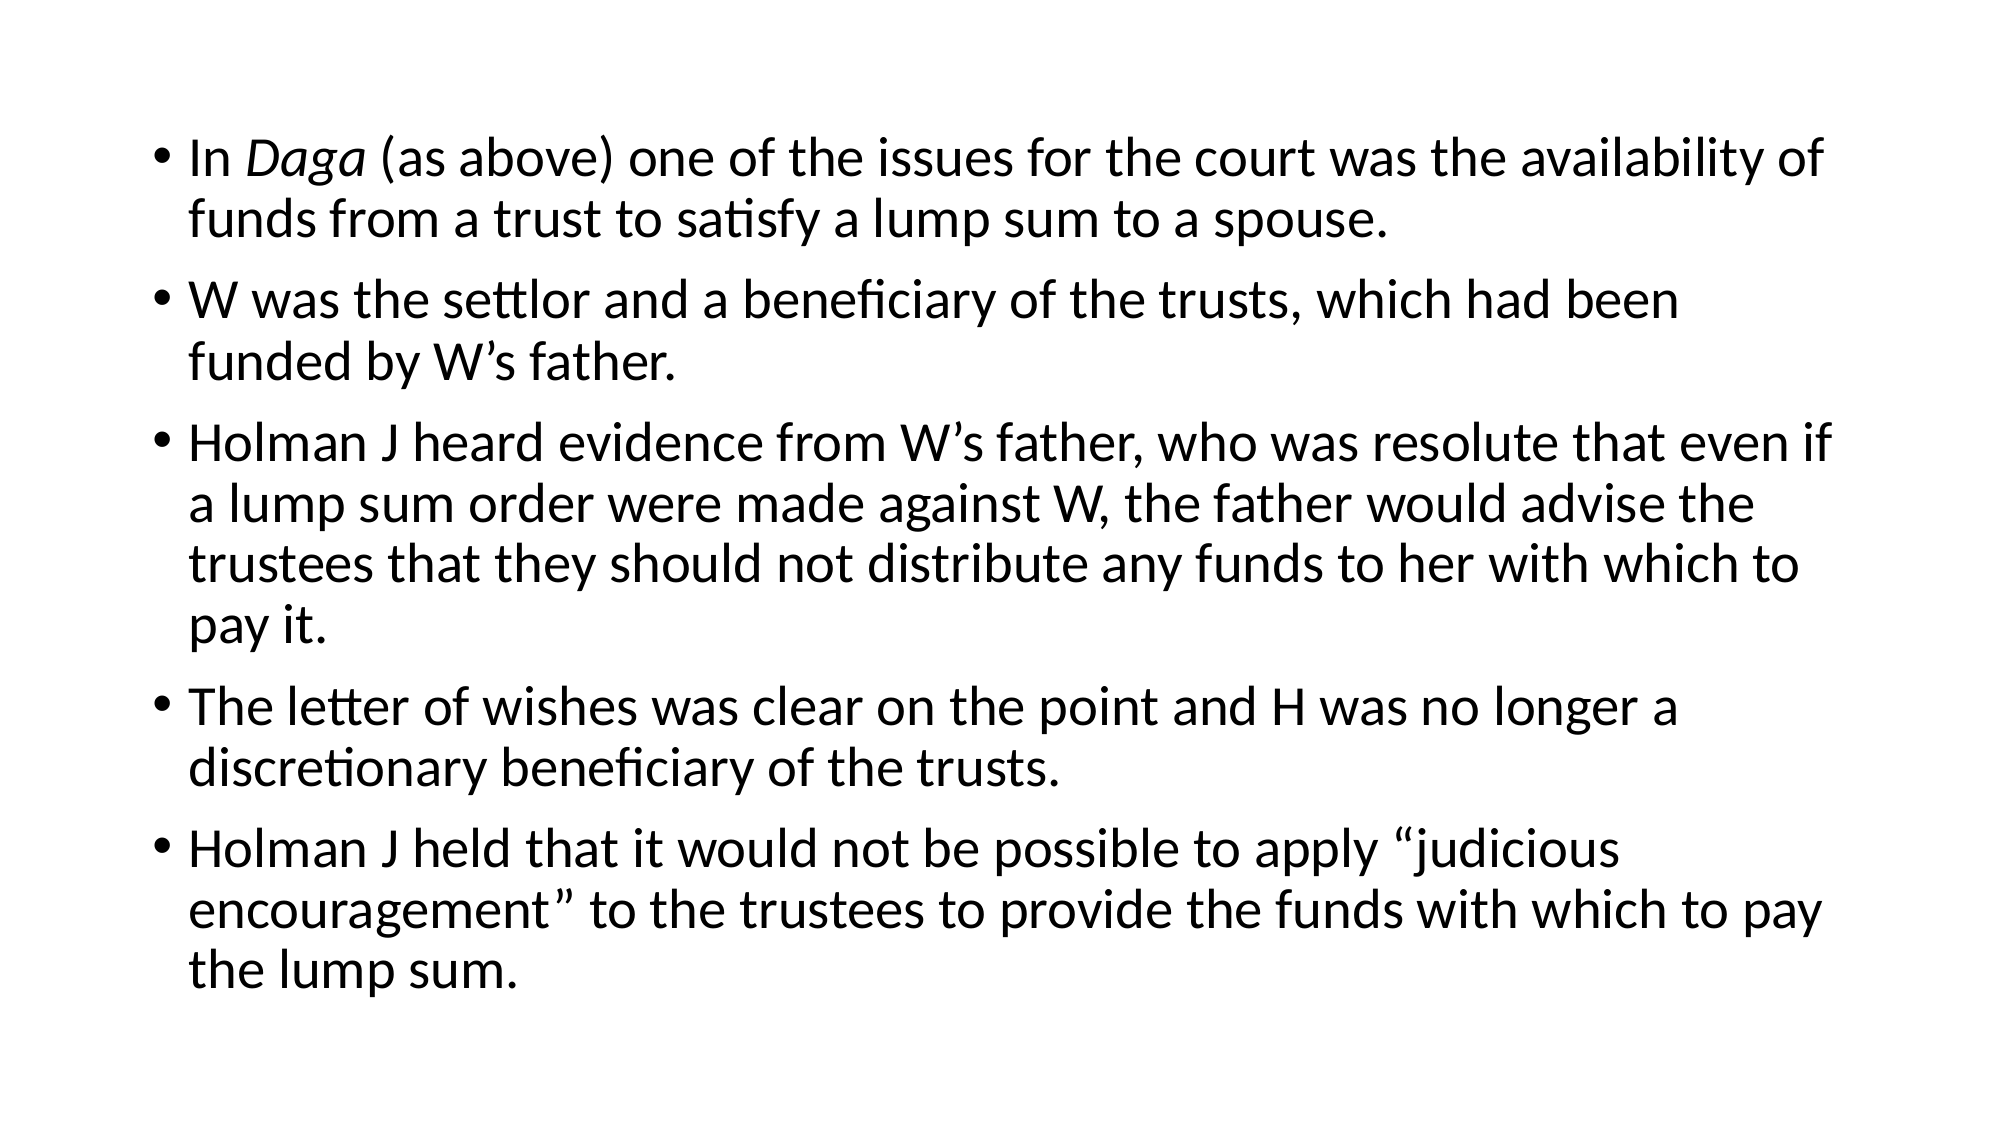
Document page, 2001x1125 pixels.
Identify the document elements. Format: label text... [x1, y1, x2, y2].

list In Daga (as above) one of the issues for the court was the availability of funds from a trust to satisfy a lump sum to a spouse. W was the settlor and a beneficiary of the trusts, which had been funded by W’s father. Holman J heard evidence from W’s father, who was resolute that even if a lump sum order were made against W, the father would advise the trustees that they should not distribute any funds to her with which to pay it. The letter of wishes was clear on the point and H was no longer a discretionary beneficiary of the trusts. Holman J held that it would not be possible to apply “judicious encouragement” to the trustees to provide the funds with which to pay the lump sum. [137, 120, 1863, 1014]
